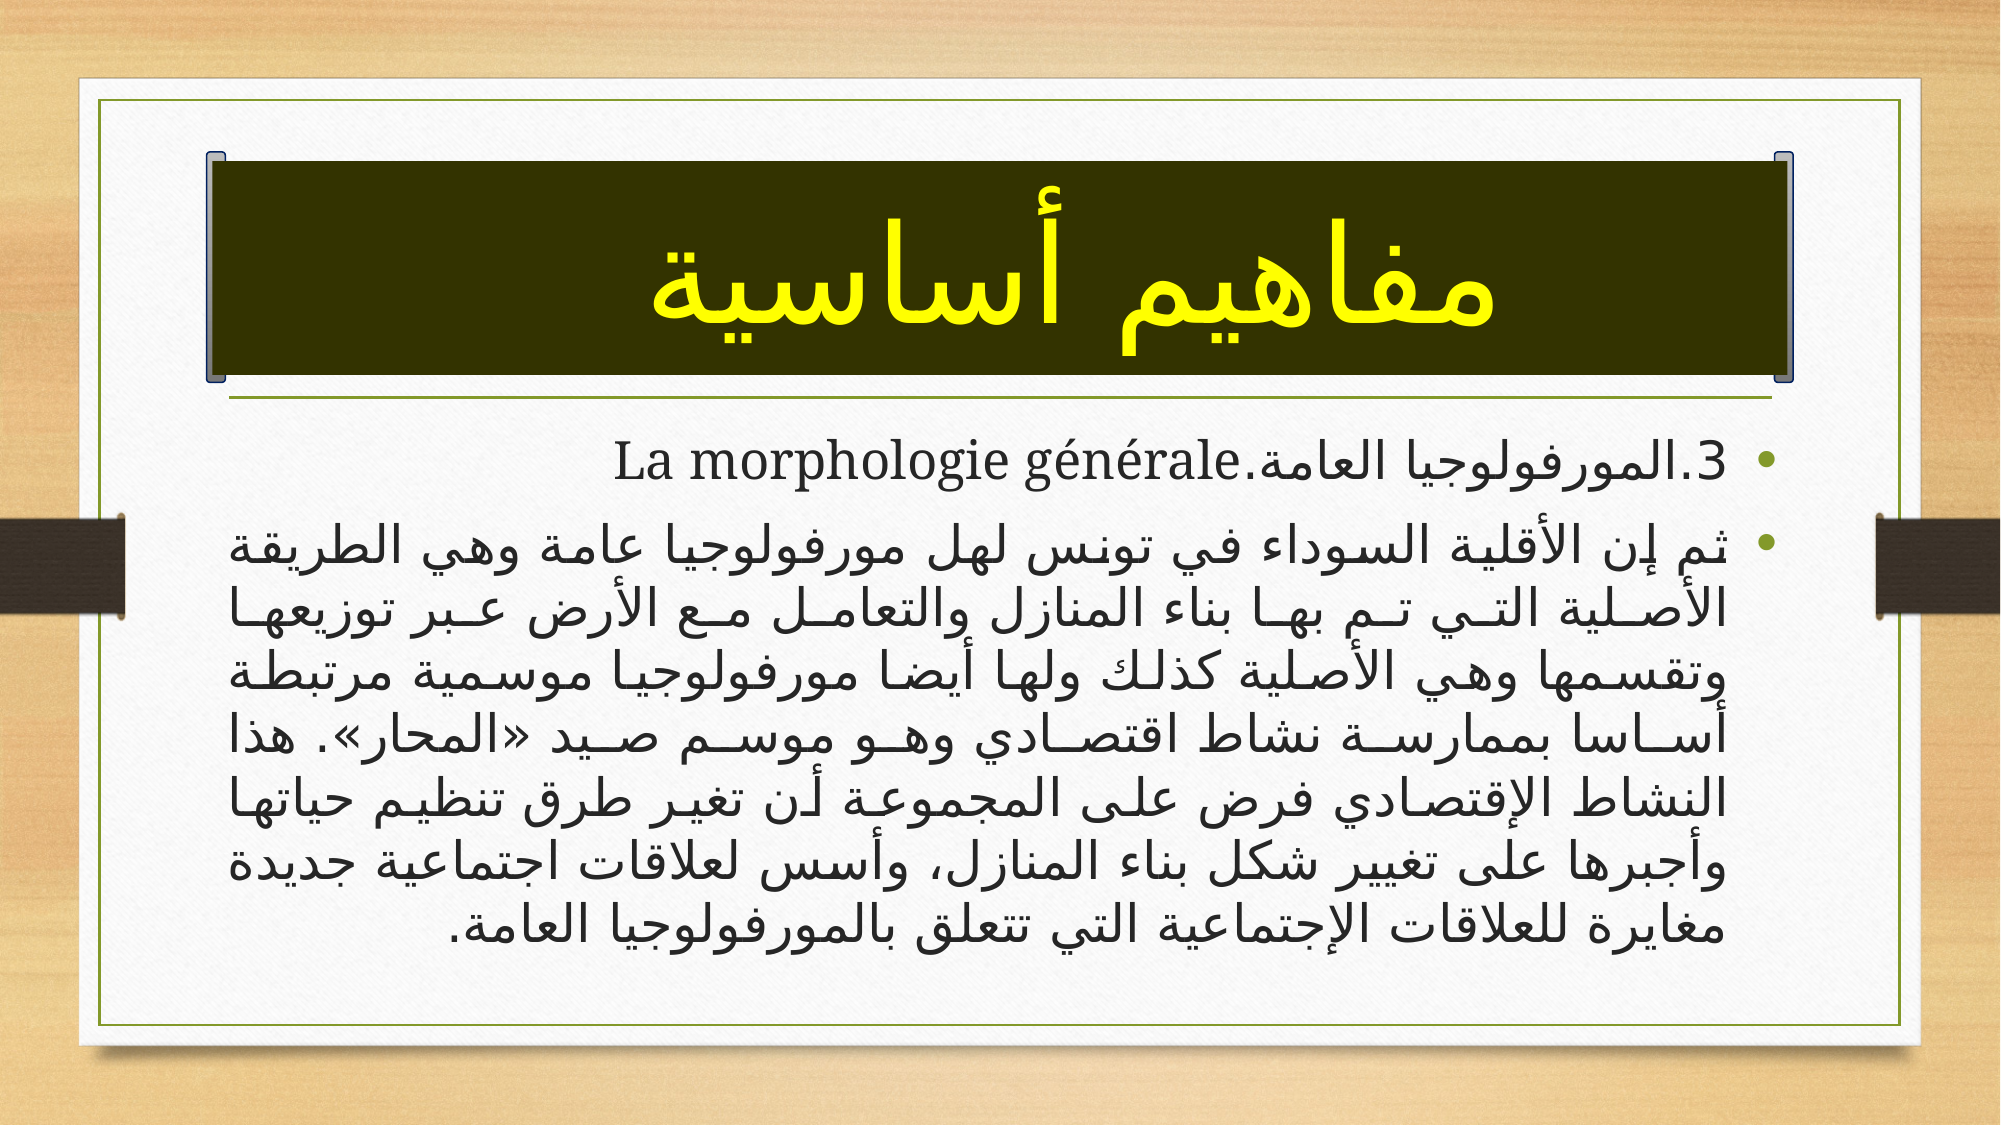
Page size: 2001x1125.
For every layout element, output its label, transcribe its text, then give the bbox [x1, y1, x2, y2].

list 3. المورفولوجيا العامة.La morphologie générale ثم إن الأقلية السوداء في تونس لهل مورفولوجيا عامة وهي الطريقة الأصلية التي تم بها بناء المنازل والتعامل مع الأرض عبر توزيعها وتقسمها وهي الأصلية كذلك ولها أيضا مورفولوجيا موسمية مرتبطة أساسا بممارسة نشاط اقتصادي وهو موسم صيد «المحار». هذا النشاط الإقتصادي فرض على المجموعة أن تغير طرق تنظيم حياتها وأجبرها على تغيير شكل بناء المنازل، وأسس لعلاقات اجتماعية جديدة مغايرة للعلاقات الإجتماعية التي تتعلق بالمورفولوجيا العامة. [212, 419, 1788, 964]
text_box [206, 151, 1794, 383]
picture [0, 0, 2001, 1125]
